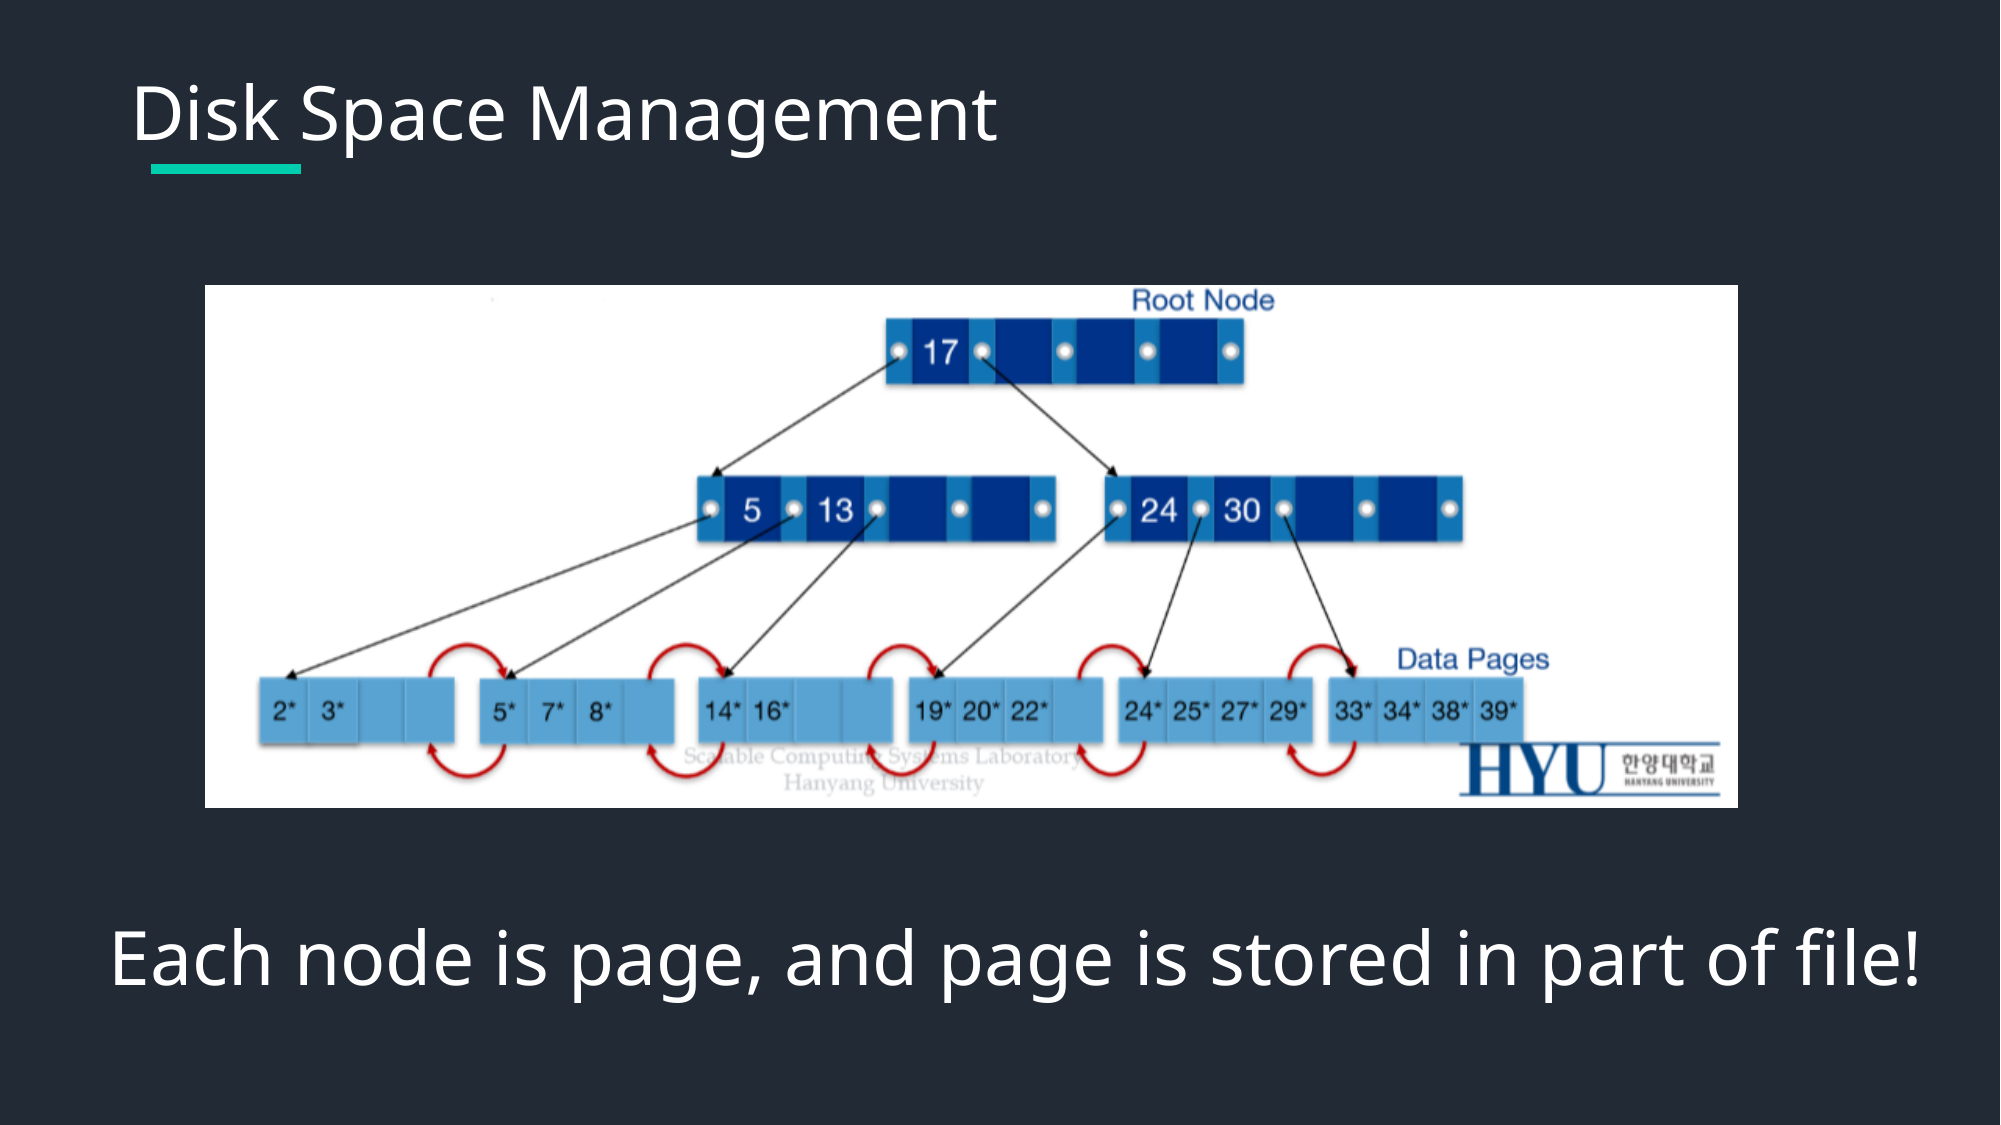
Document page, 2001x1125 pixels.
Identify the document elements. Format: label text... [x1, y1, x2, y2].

text_box Each node is page, and page is stored in part of file! [93, 903, 1940, 1008]
text_box Disk Space Management [115, 58, 1015, 164]
picture [205, 285, 1738, 808]
